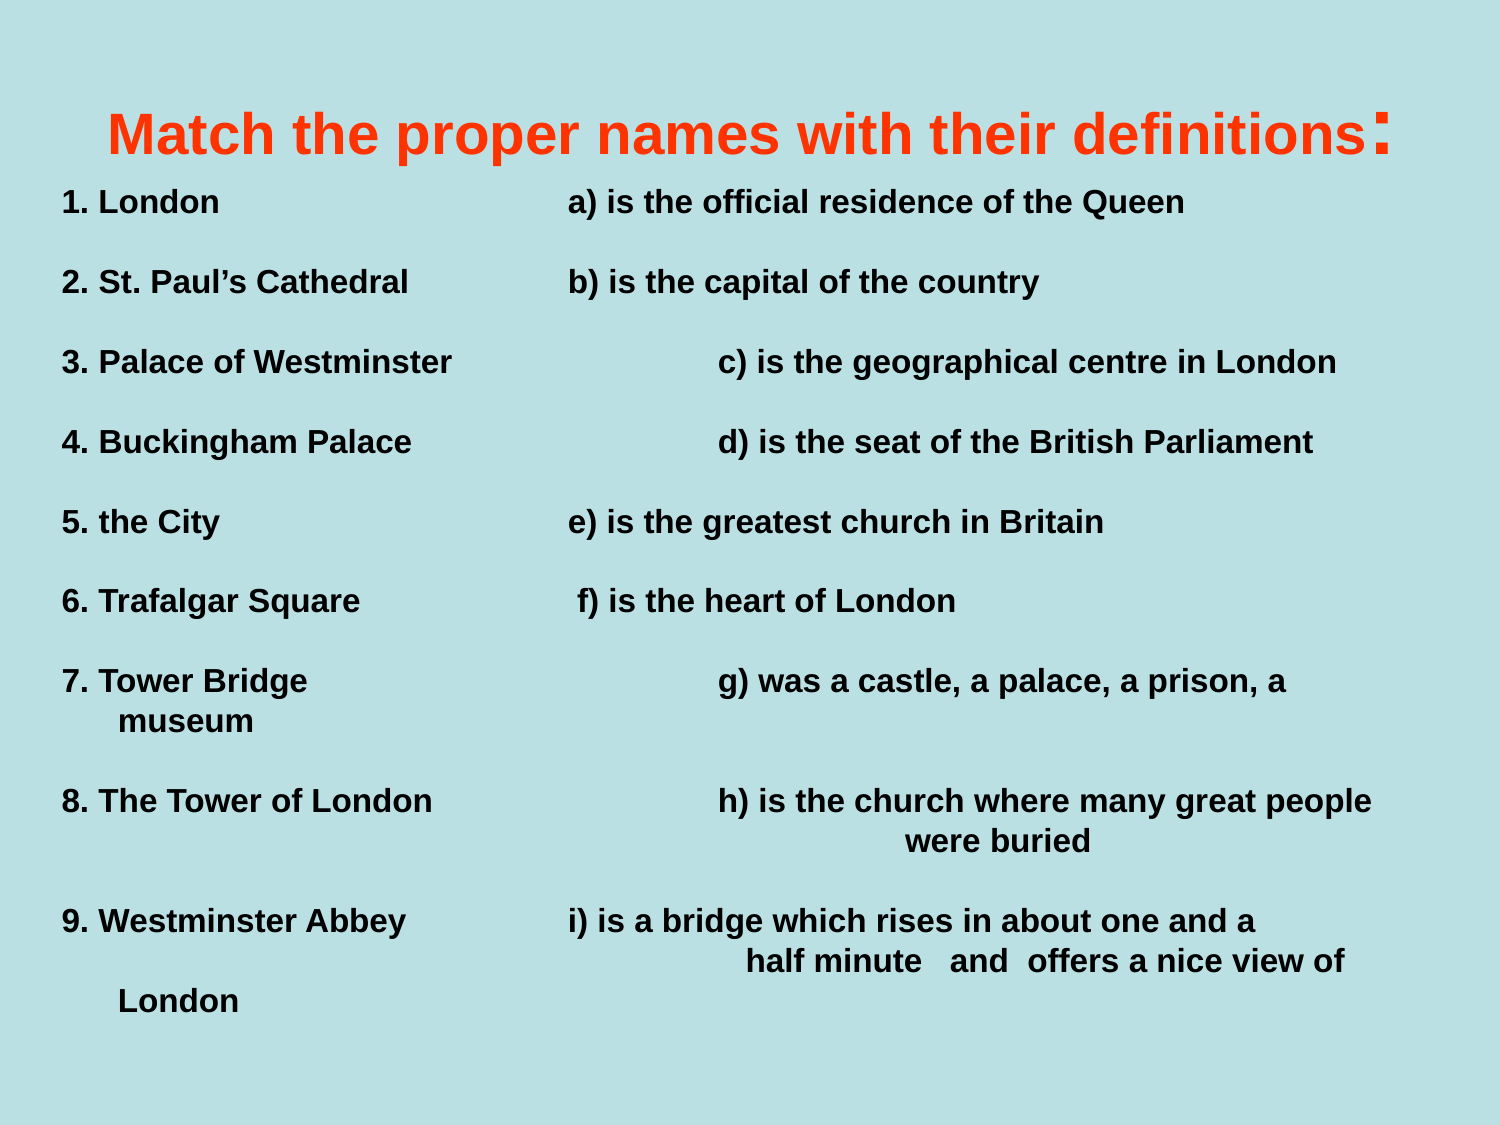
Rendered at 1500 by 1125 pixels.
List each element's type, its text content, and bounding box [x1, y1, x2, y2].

text_box 1. London a) is the official residence of the Queen 2. St. Paul’s Cathedral b) is the capital of the country 3. Palace of Westminster c) is the geographical centre in London 4. Buckingham Palace d) is the seat of the British Parliament 5. the City e) is the greatest church in Britain 6. Trafalgar Square f) is the heart of London 7. Tower Bridge g) was a castle, a palace, a prison, a museum 8. The Tower of London h) is the church where many great people were buried 9. Westminster Abbey i) is a bridge which rises in about one and a half minute and offers a nice view of London [46, 172, 1441, 1026]
title Match the proper names with their definitions: [76, 42, 1427, 172]
